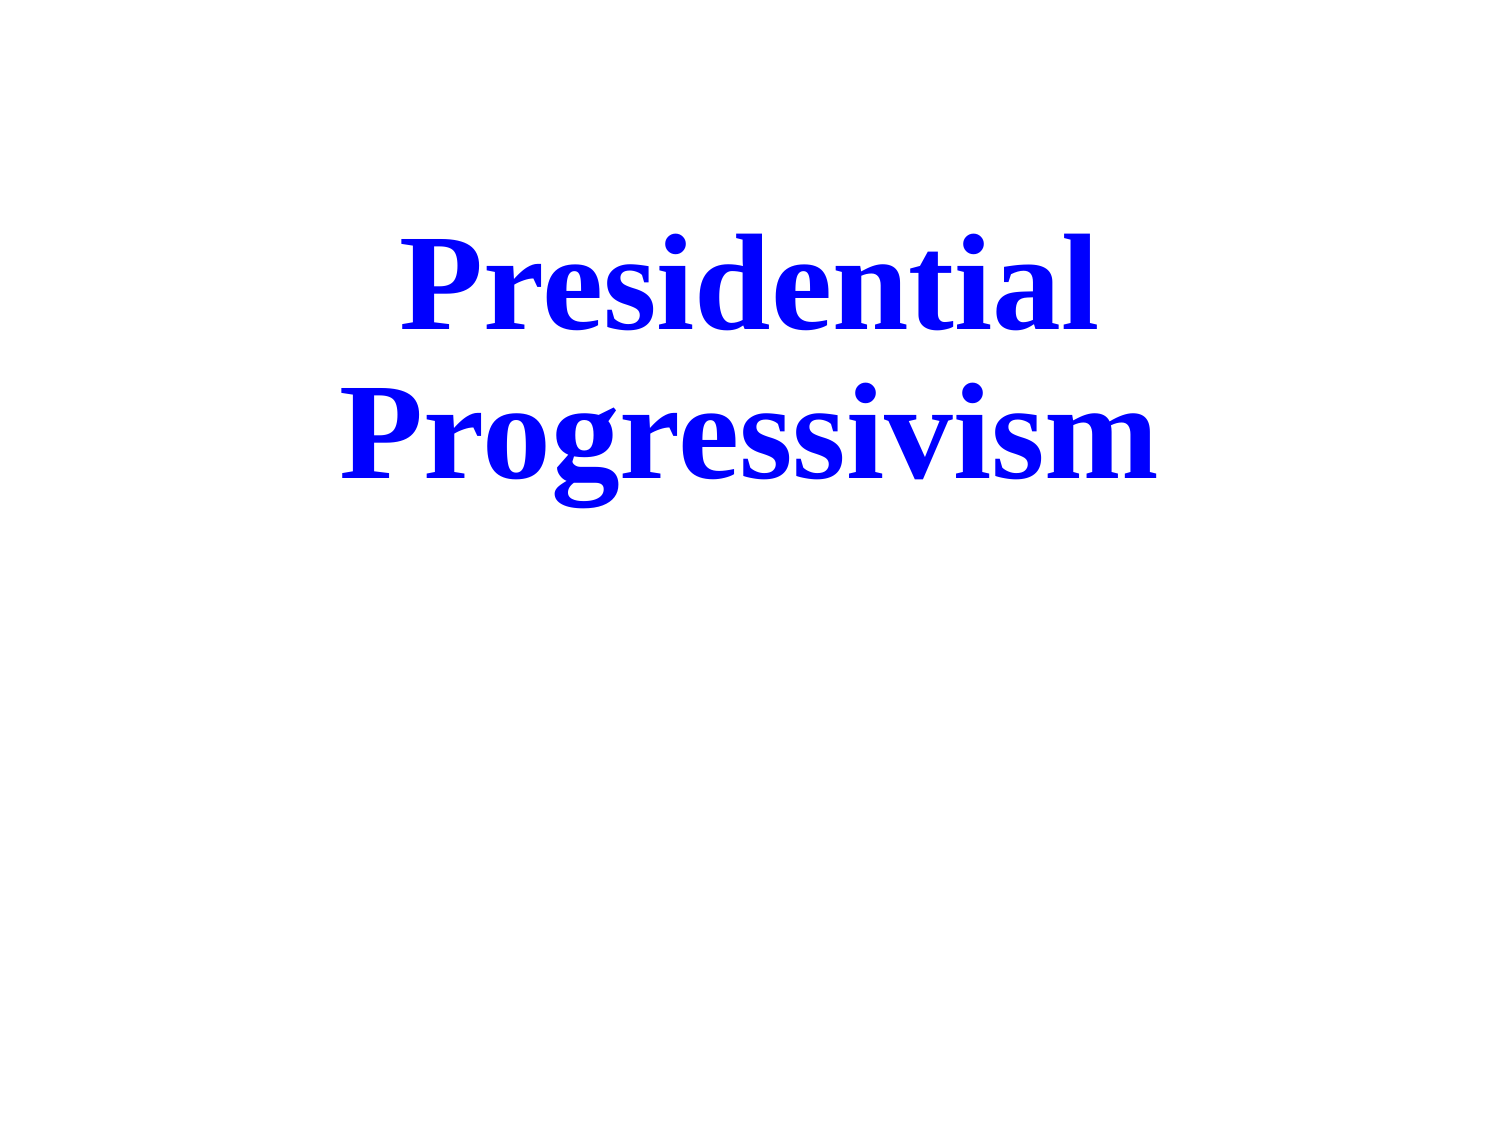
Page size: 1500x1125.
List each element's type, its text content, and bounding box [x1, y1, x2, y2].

title Presidential Progressivism [48, 200, 1452, 516]
